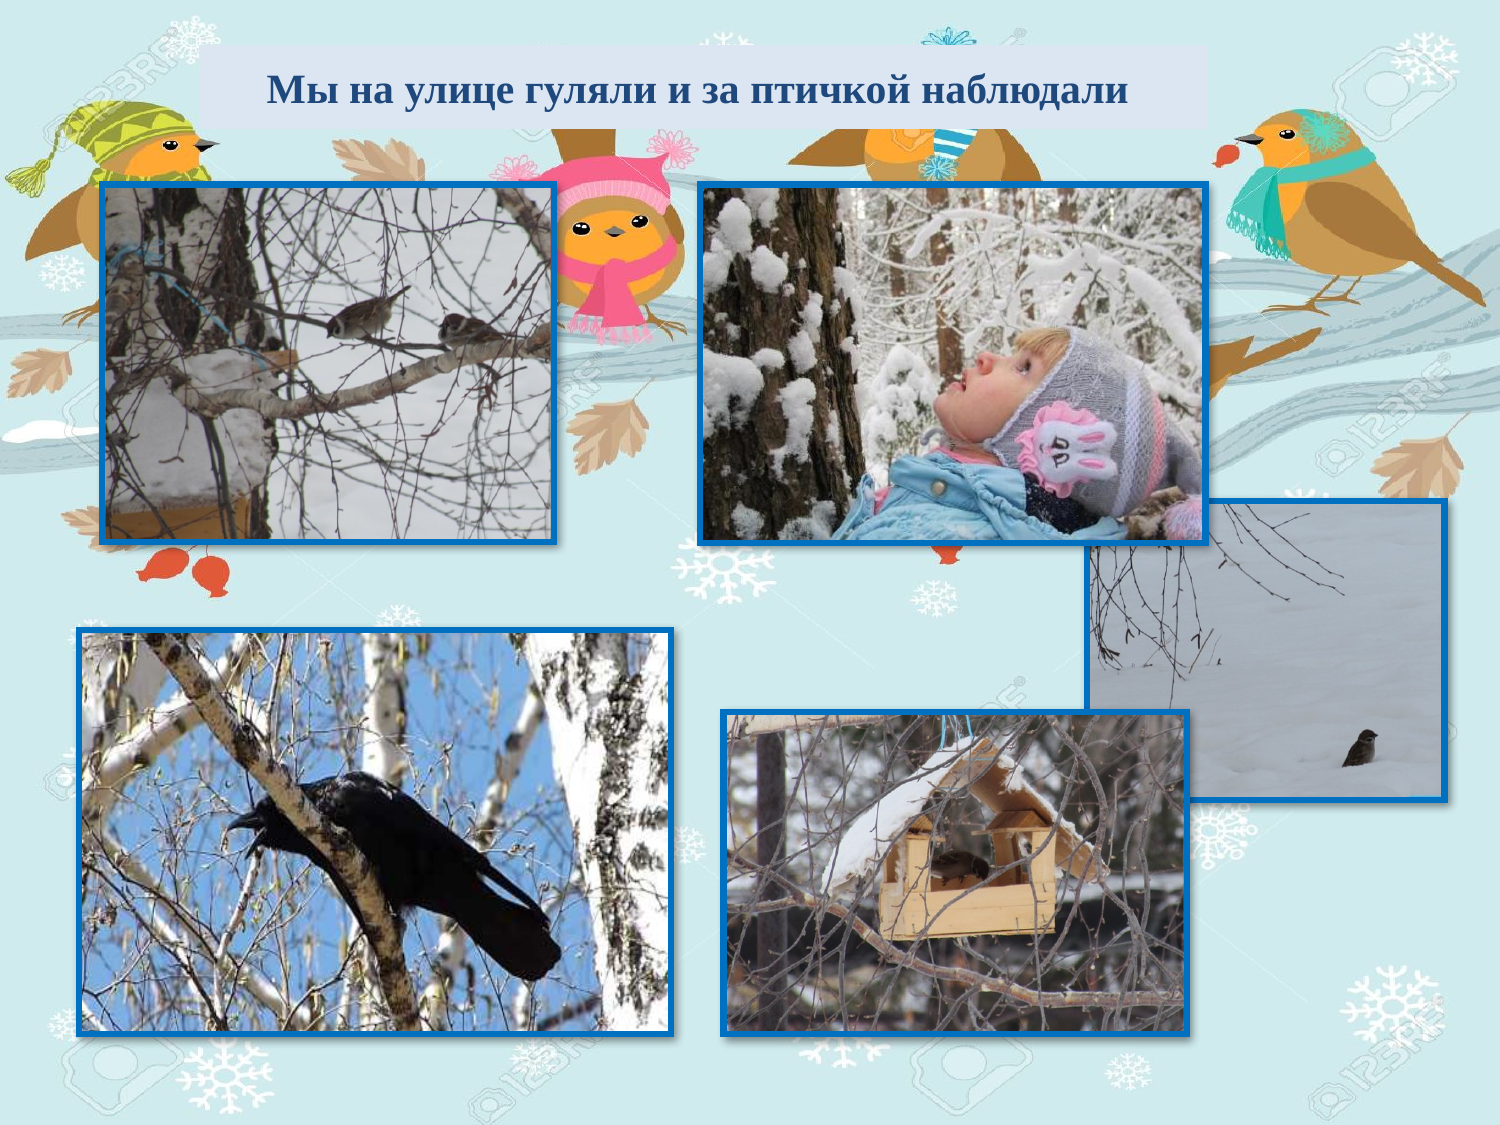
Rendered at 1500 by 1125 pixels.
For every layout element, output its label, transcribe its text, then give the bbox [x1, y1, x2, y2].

picture [0, 0, 1500, 1125]
title Мы на улице гуляли и за птичкой наблюдали [199, 45, 1207, 129]
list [105, 187, 552, 540]
